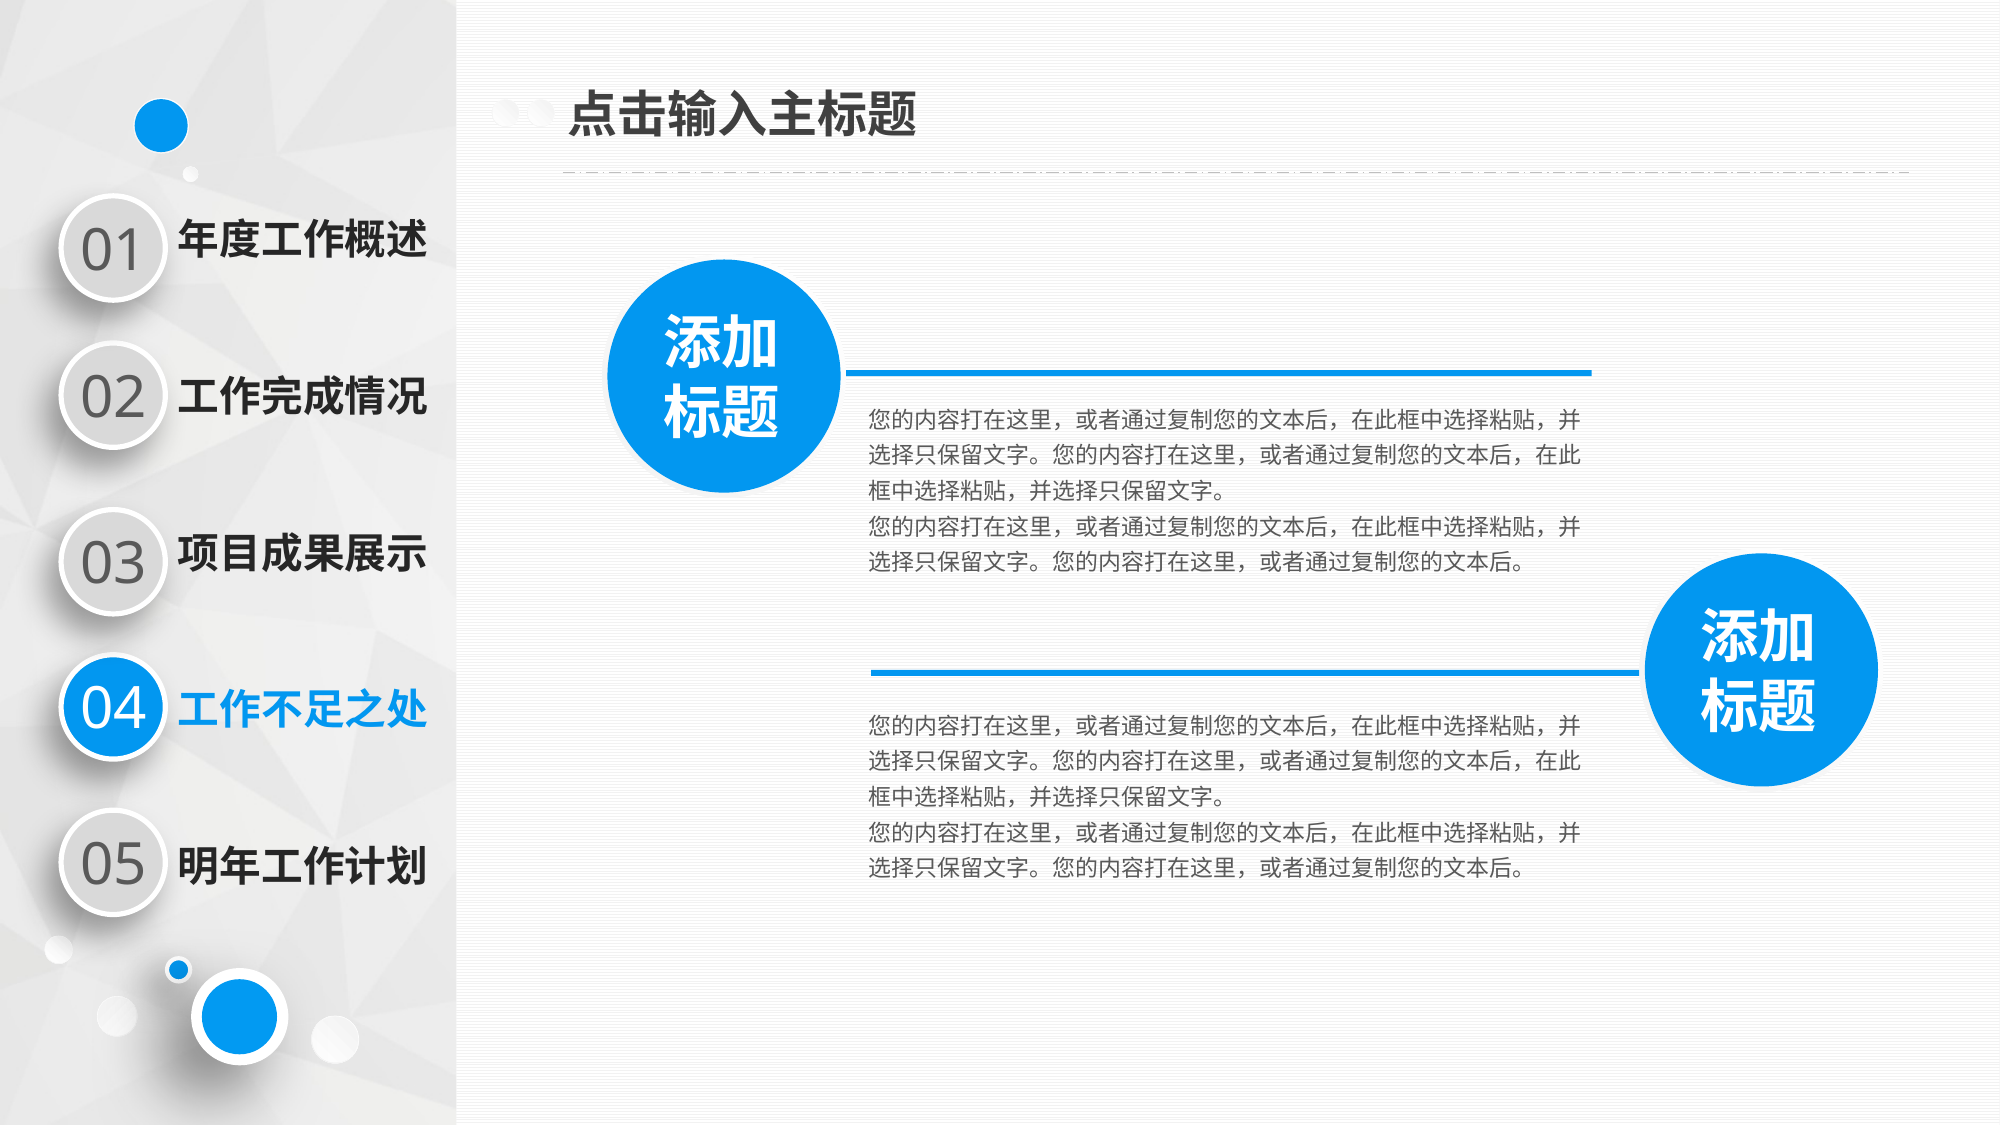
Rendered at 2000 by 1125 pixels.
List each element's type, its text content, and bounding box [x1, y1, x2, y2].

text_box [1639, 547, 1884, 793]
text_box 点击输入主标题 [552, 75, 933, 150]
picture [0, 0, 456, 1125]
text_box 您的内容打在这里，或者通过复制您的文本后，在此框中选择粘贴，并选择只保留文字。您的内容打在这里，或者通过复制您的文本后，在此框中选择粘贴，并选择只保留文字。 您的内容打在这里，或者通过复制您的文本后，在此框中选择粘贴，并选择只保留文字。您的内容打在这里，或者通过复制您的文本后。 [857, 391, 1605, 582]
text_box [601, 253, 847, 499]
text_box [869, 668, 1634, 678]
text_box [852, 368, 1594, 378]
text_box 您的内容打在这里，或者通过复制您的文本后，在此框中选择粘贴，并选择只保留文字。您的内容打在这里，或者通过复制您的文本后，在此框中选择粘贴，并选择只保留文字。 您的内容打在这里，或者通过复制您的文本后，在此框中选择粘贴，并选择只保留文字。您的内容打在这里，或者通过复制您的文本后。 [857, 697, 1605, 888]
